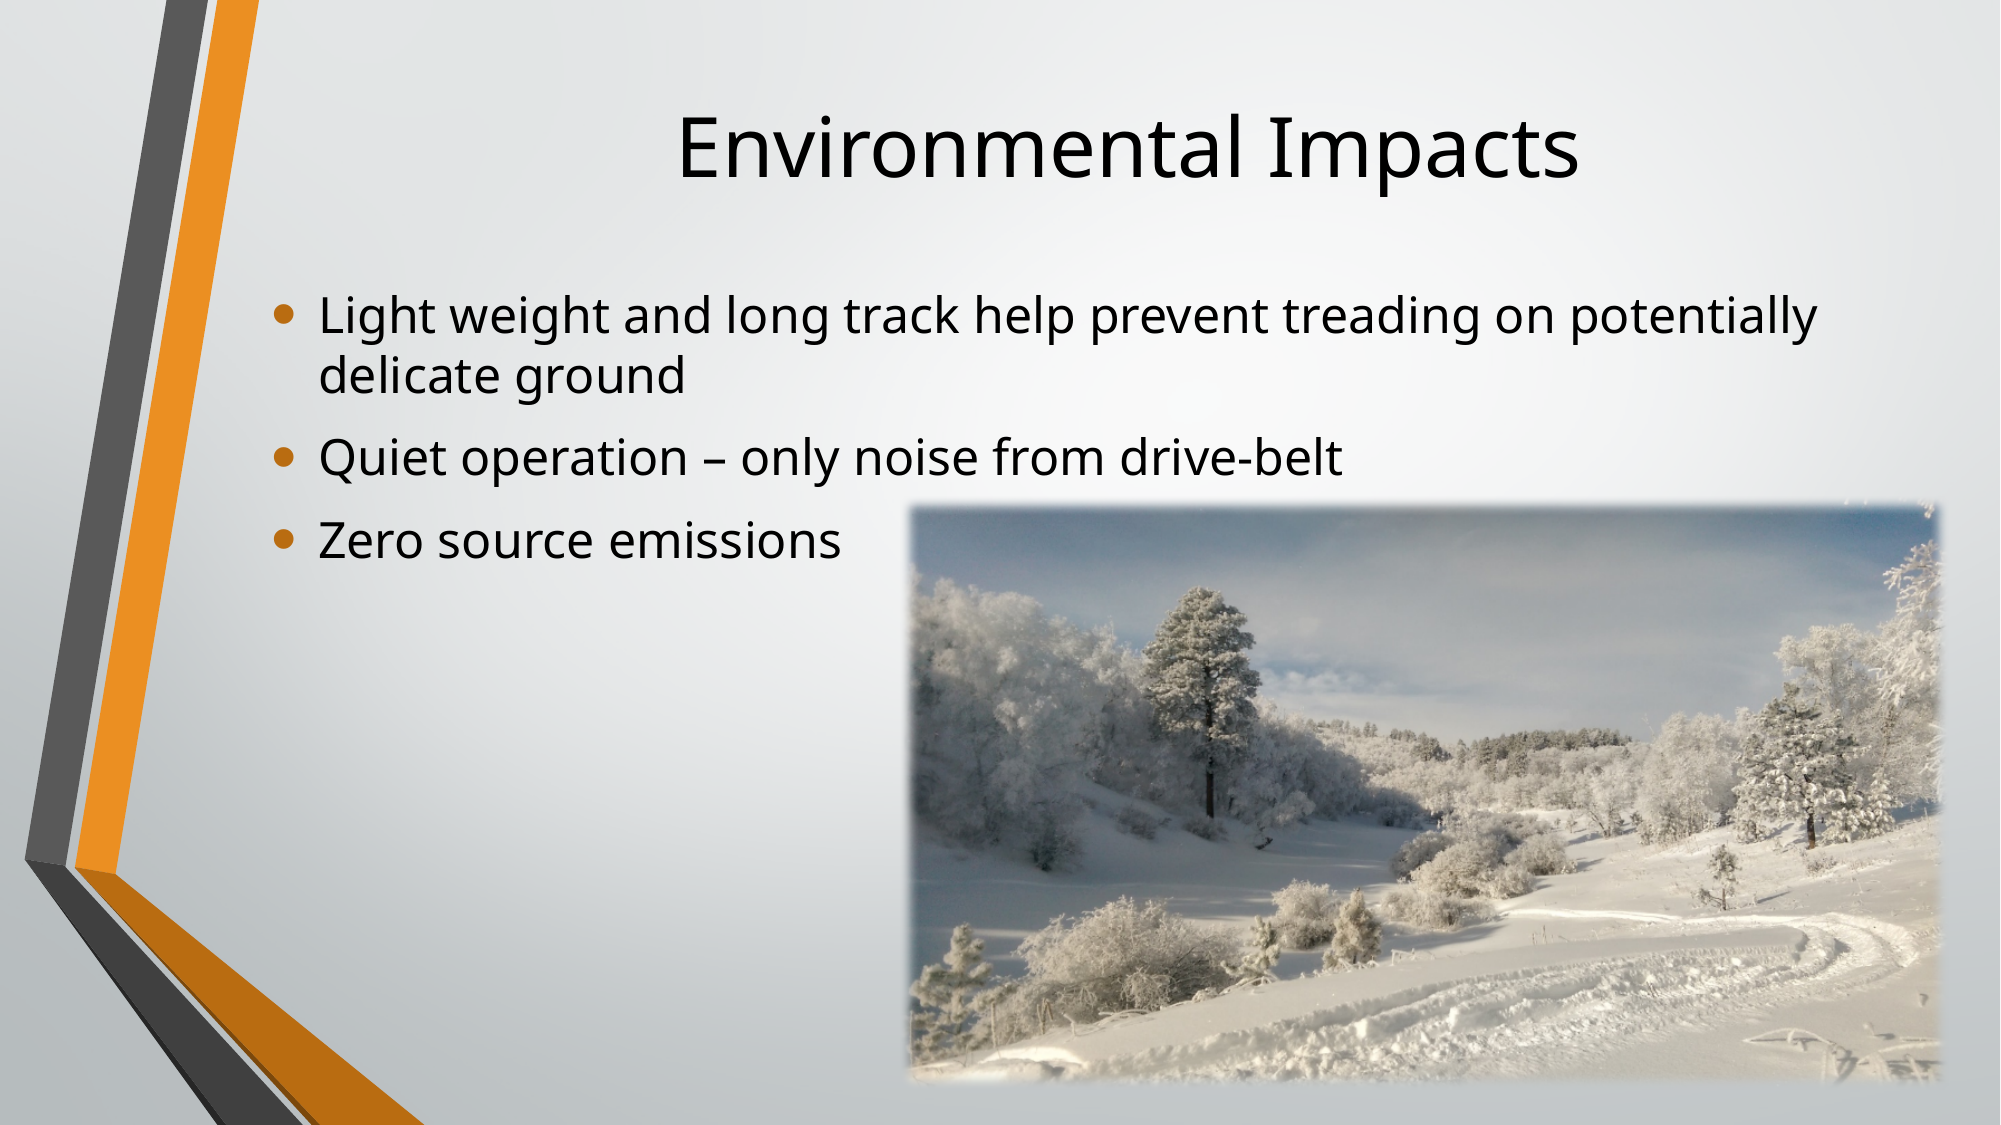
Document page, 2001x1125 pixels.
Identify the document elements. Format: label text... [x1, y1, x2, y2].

list Light weight and long track help prevent treading on potentially delicate ground Quiet operation – only noise from drive-belt Zero source emissions [256, 252, 1900, 765]
picture [900, 496, 1949, 1090]
title Environmental Impacts [307, 0, 1951, 288]
